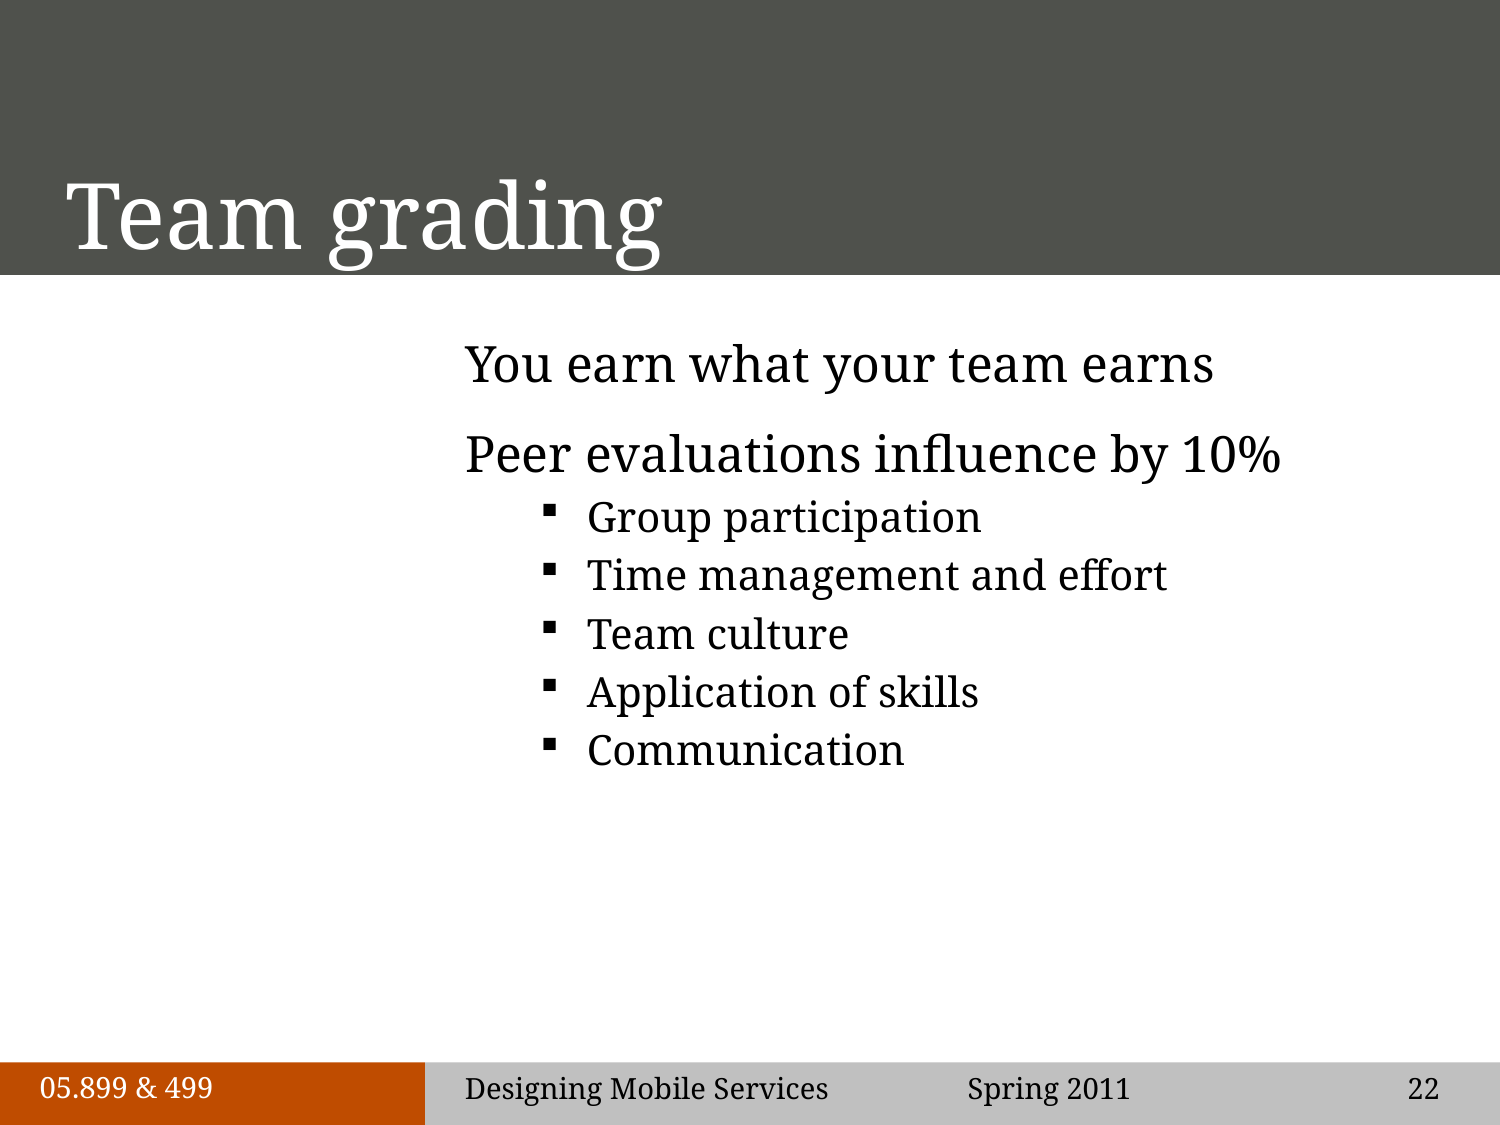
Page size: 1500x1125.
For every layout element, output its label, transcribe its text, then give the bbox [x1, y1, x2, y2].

title Team grading [49, 74, 1376, 276]
list You earn what your team earns Peer evaluations influence by 10% Group participation Time management and effort Team culture Application of skills Communication [449, 324, 1463, 1001]
